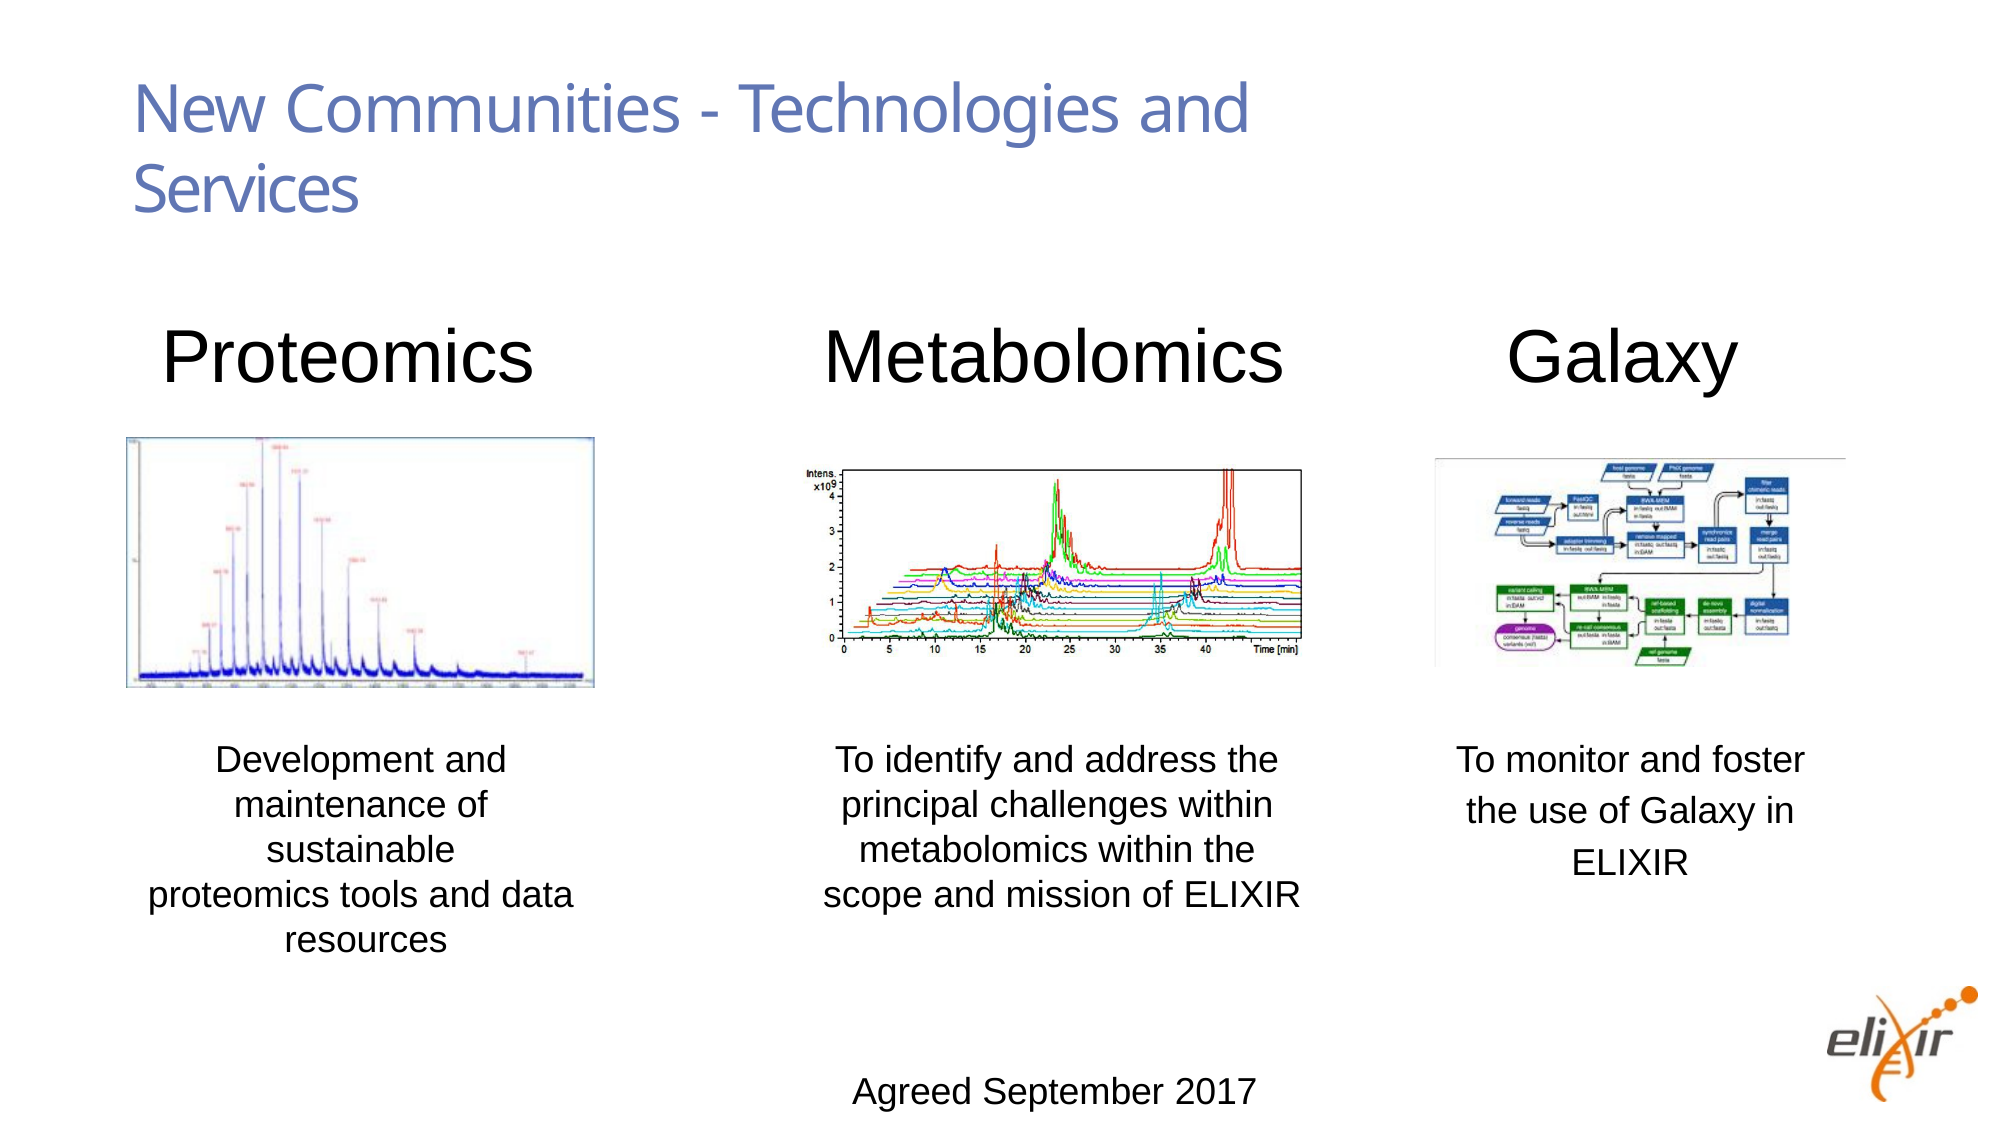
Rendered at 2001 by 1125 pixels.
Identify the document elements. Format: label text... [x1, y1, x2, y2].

text_box Proteomics [158, 305, 538, 398]
text_box Agreed September 2017 [850, 1064, 1262, 1112]
title New Communities - Technologies and Services [129, 63, 1417, 254]
text_box [1434, 458, 1846, 667]
picture [1827, 986, 1978, 1102]
text_box [126, 437, 595, 688]
text_box To monitor and foster the use of Galaxy in ELIXIR [1449, 726, 1810, 883]
text_box To identify and address the principal challenges within metabolomics within the scope and mission of ELIXIR [819, 733, 1305, 916]
text_box [802, 464, 1303, 657]
text_box Development and maintenance of sustainable proteomics tools and data resources [143, 733, 577, 961]
text_box Metabolomics [821, 305, 1289, 398]
text_box Galaxy [1504, 305, 1742, 398]
